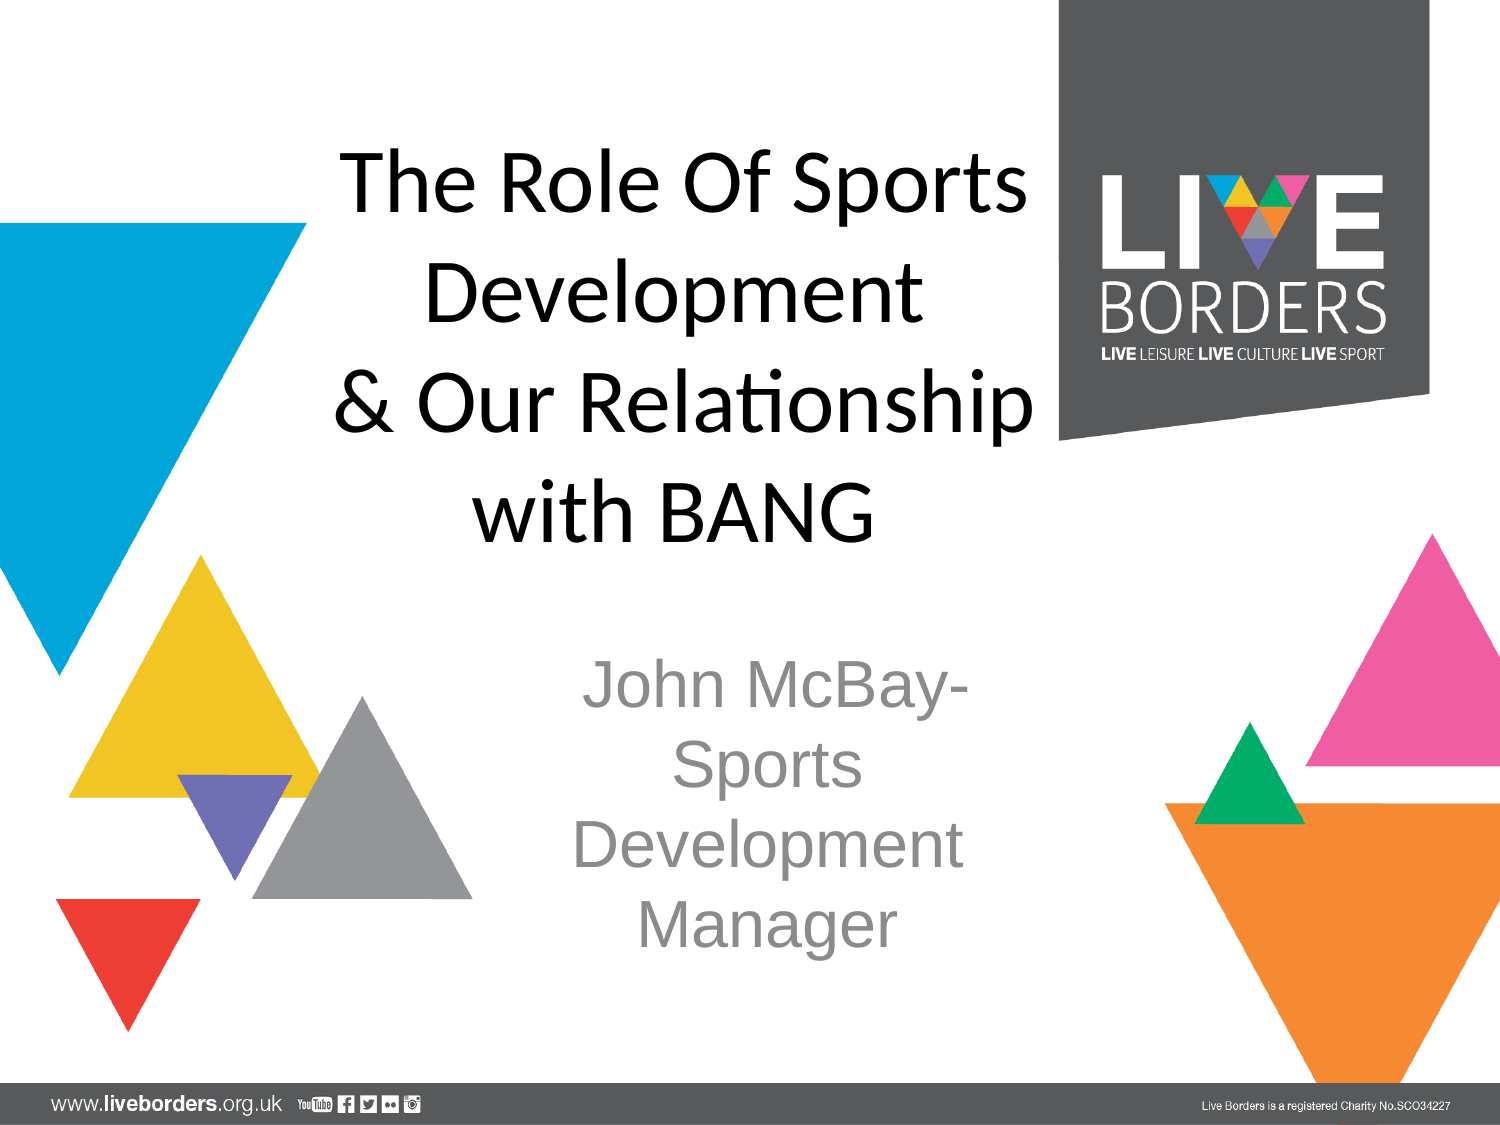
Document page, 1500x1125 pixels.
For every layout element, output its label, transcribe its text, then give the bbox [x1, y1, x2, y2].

title The Role Of Sports Development & Our Relationship with BANG [289, 113, 1081, 591]
subtitle John McBay- Sports Development Manager [454, 633, 1081, 988]
picture [0, 0, 1500, 1125]
